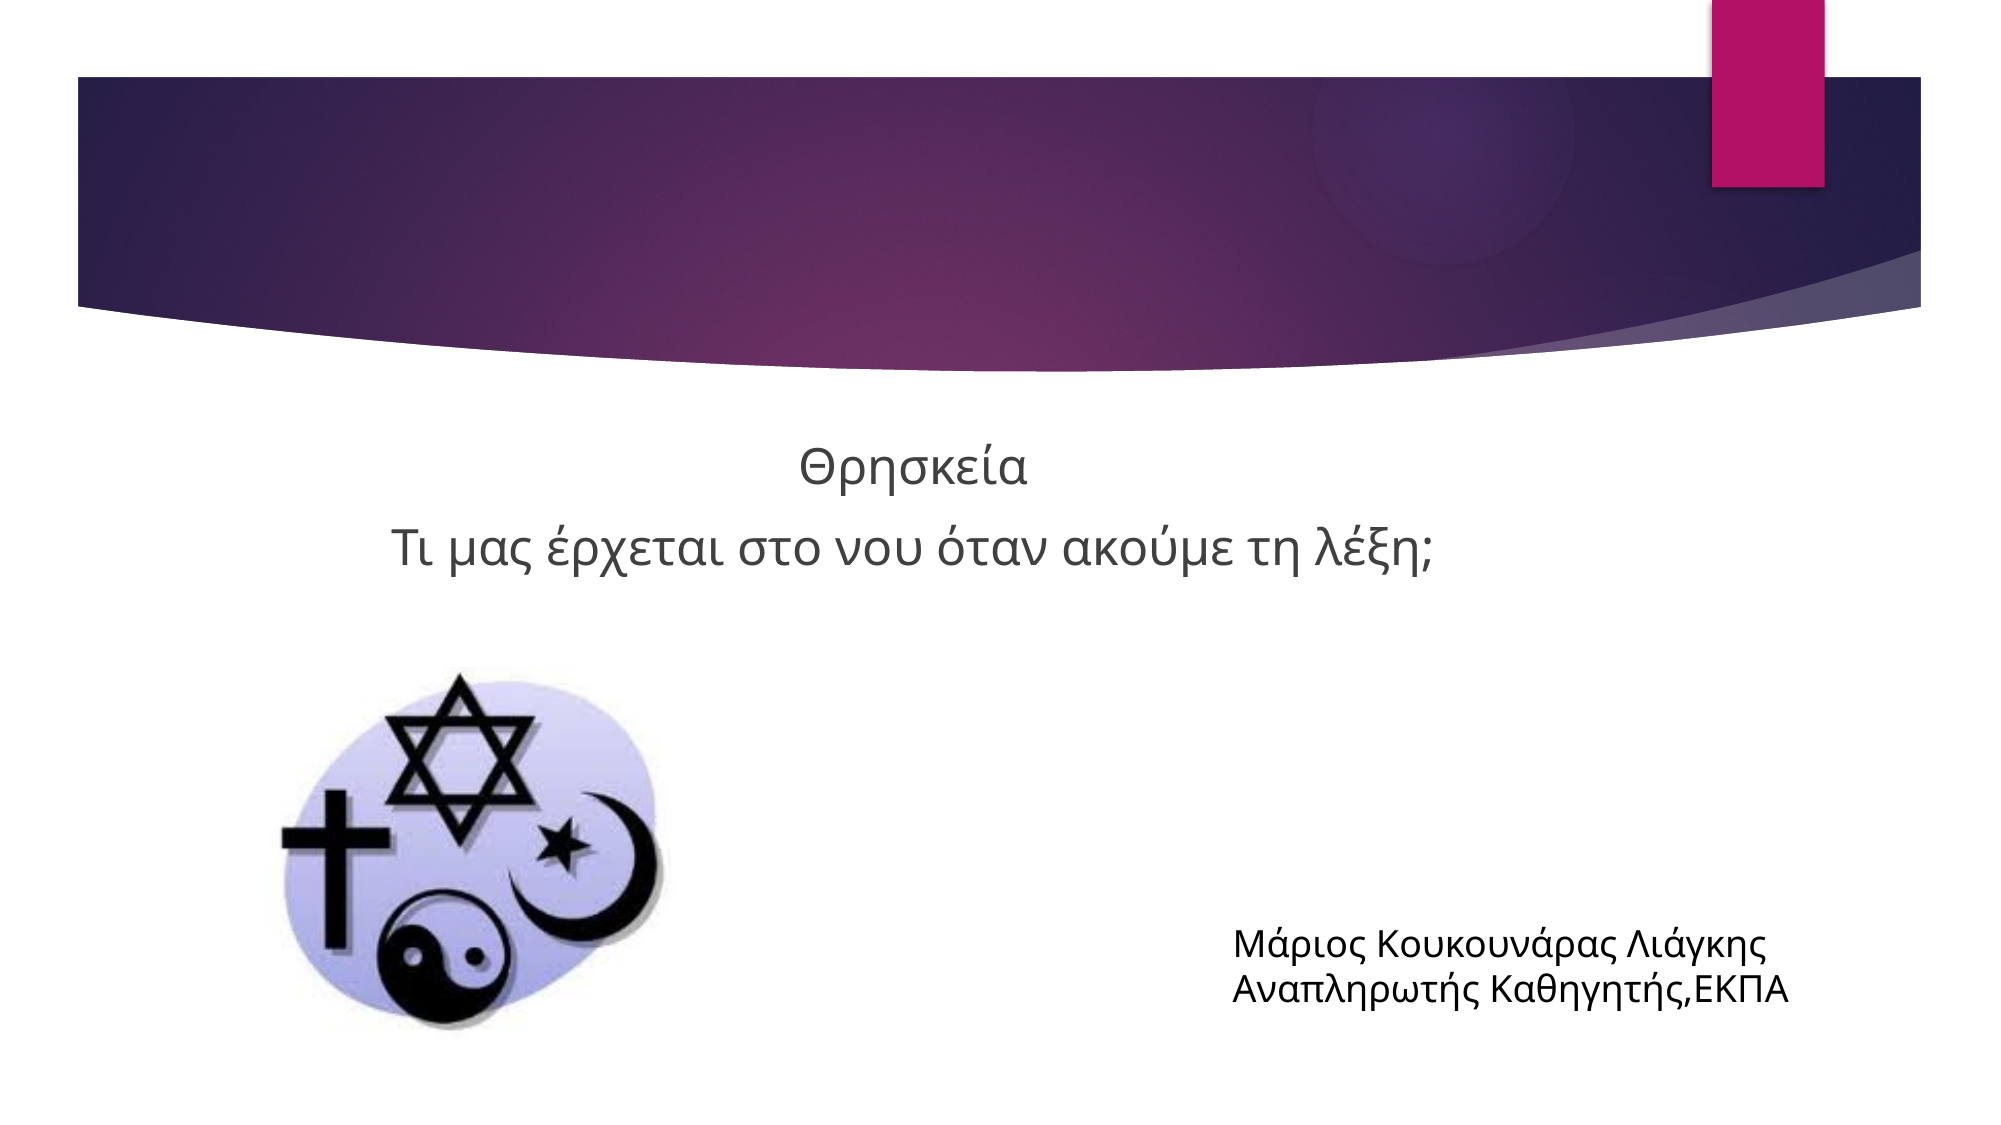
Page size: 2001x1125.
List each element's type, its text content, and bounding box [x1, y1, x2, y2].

list Θρησκεία Τι μας έρχεται στο νου όταν ακούμε τη λέξη; [189, 427, 1638, 588]
text_box Μάριος Κουκουνάρας Λιάγκης Αναπληρωτής Καθηγητής,ΕΚΠΑ [1217, 912, 1946, 1017]
picture [263, 667, 677, 1039]
title [189, 159, 1627, 276]
